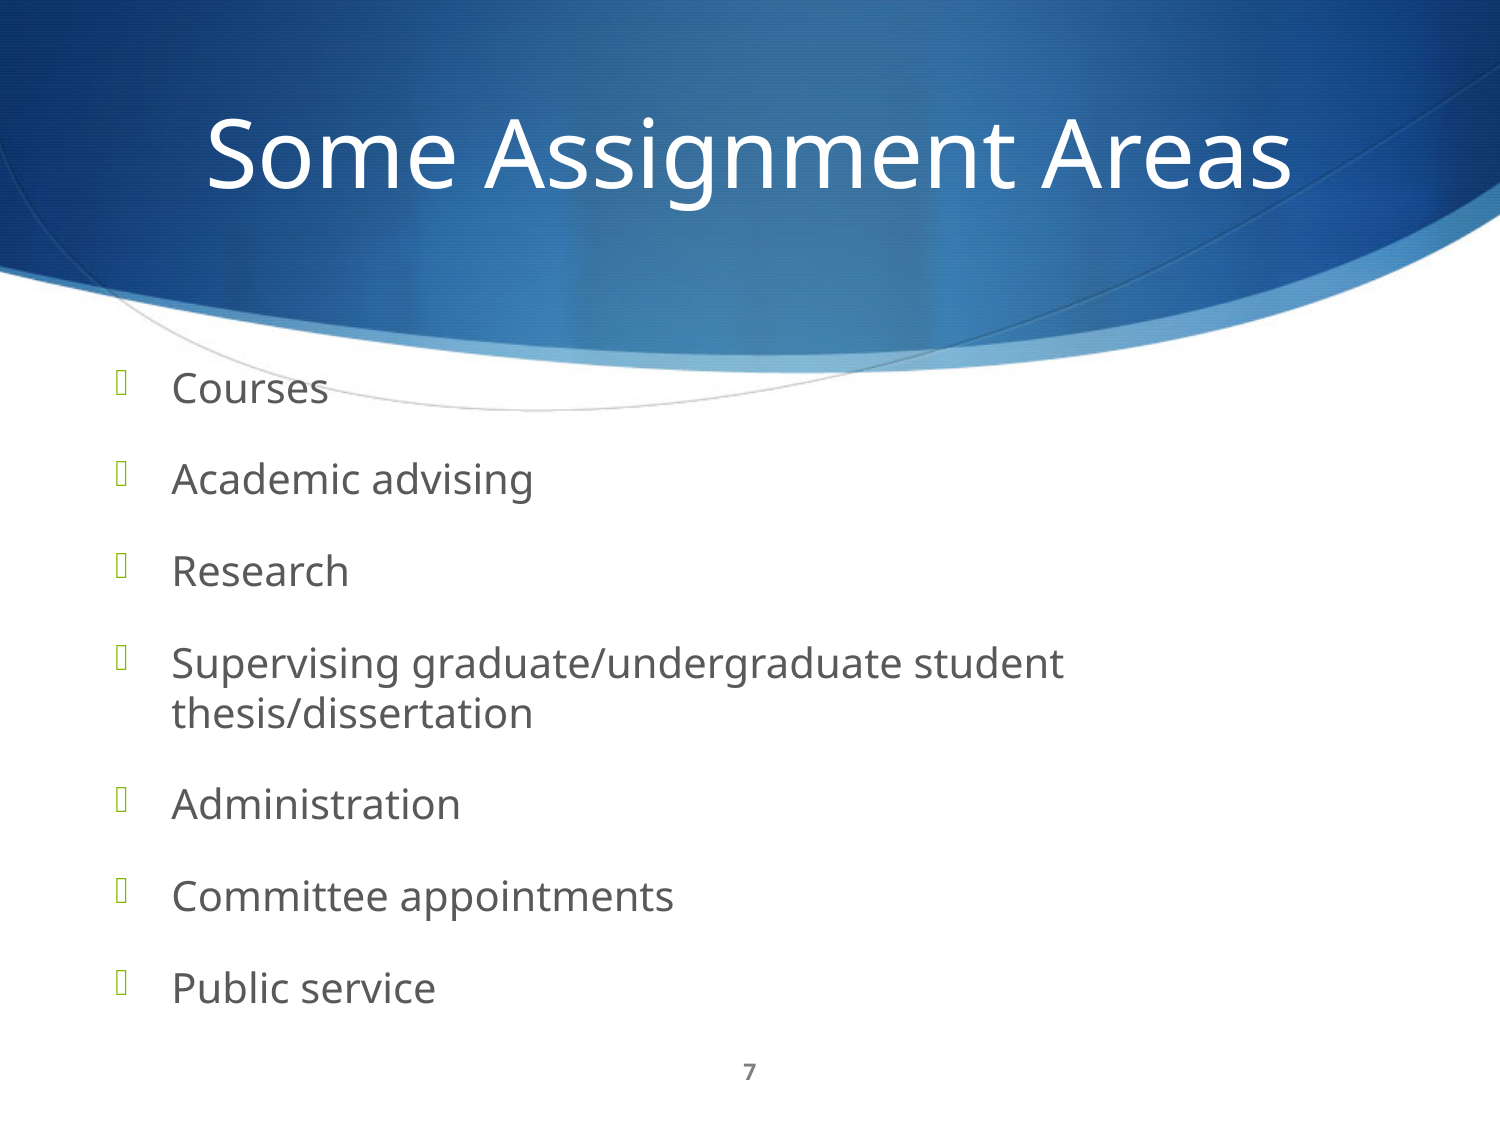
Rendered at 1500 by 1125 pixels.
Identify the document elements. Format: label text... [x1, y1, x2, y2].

title Some Assignment Areas [75, 56, 1425, 245]
slide_number 7 [706, 1042, 794, 1103]
picture [0, 0, 1500, 1125]
list Courses Academic advising Research Supervising graduate/undergraduate student thesis/dissertation Administration Committee appointments Public service [100, 353, 1350, 1103]
